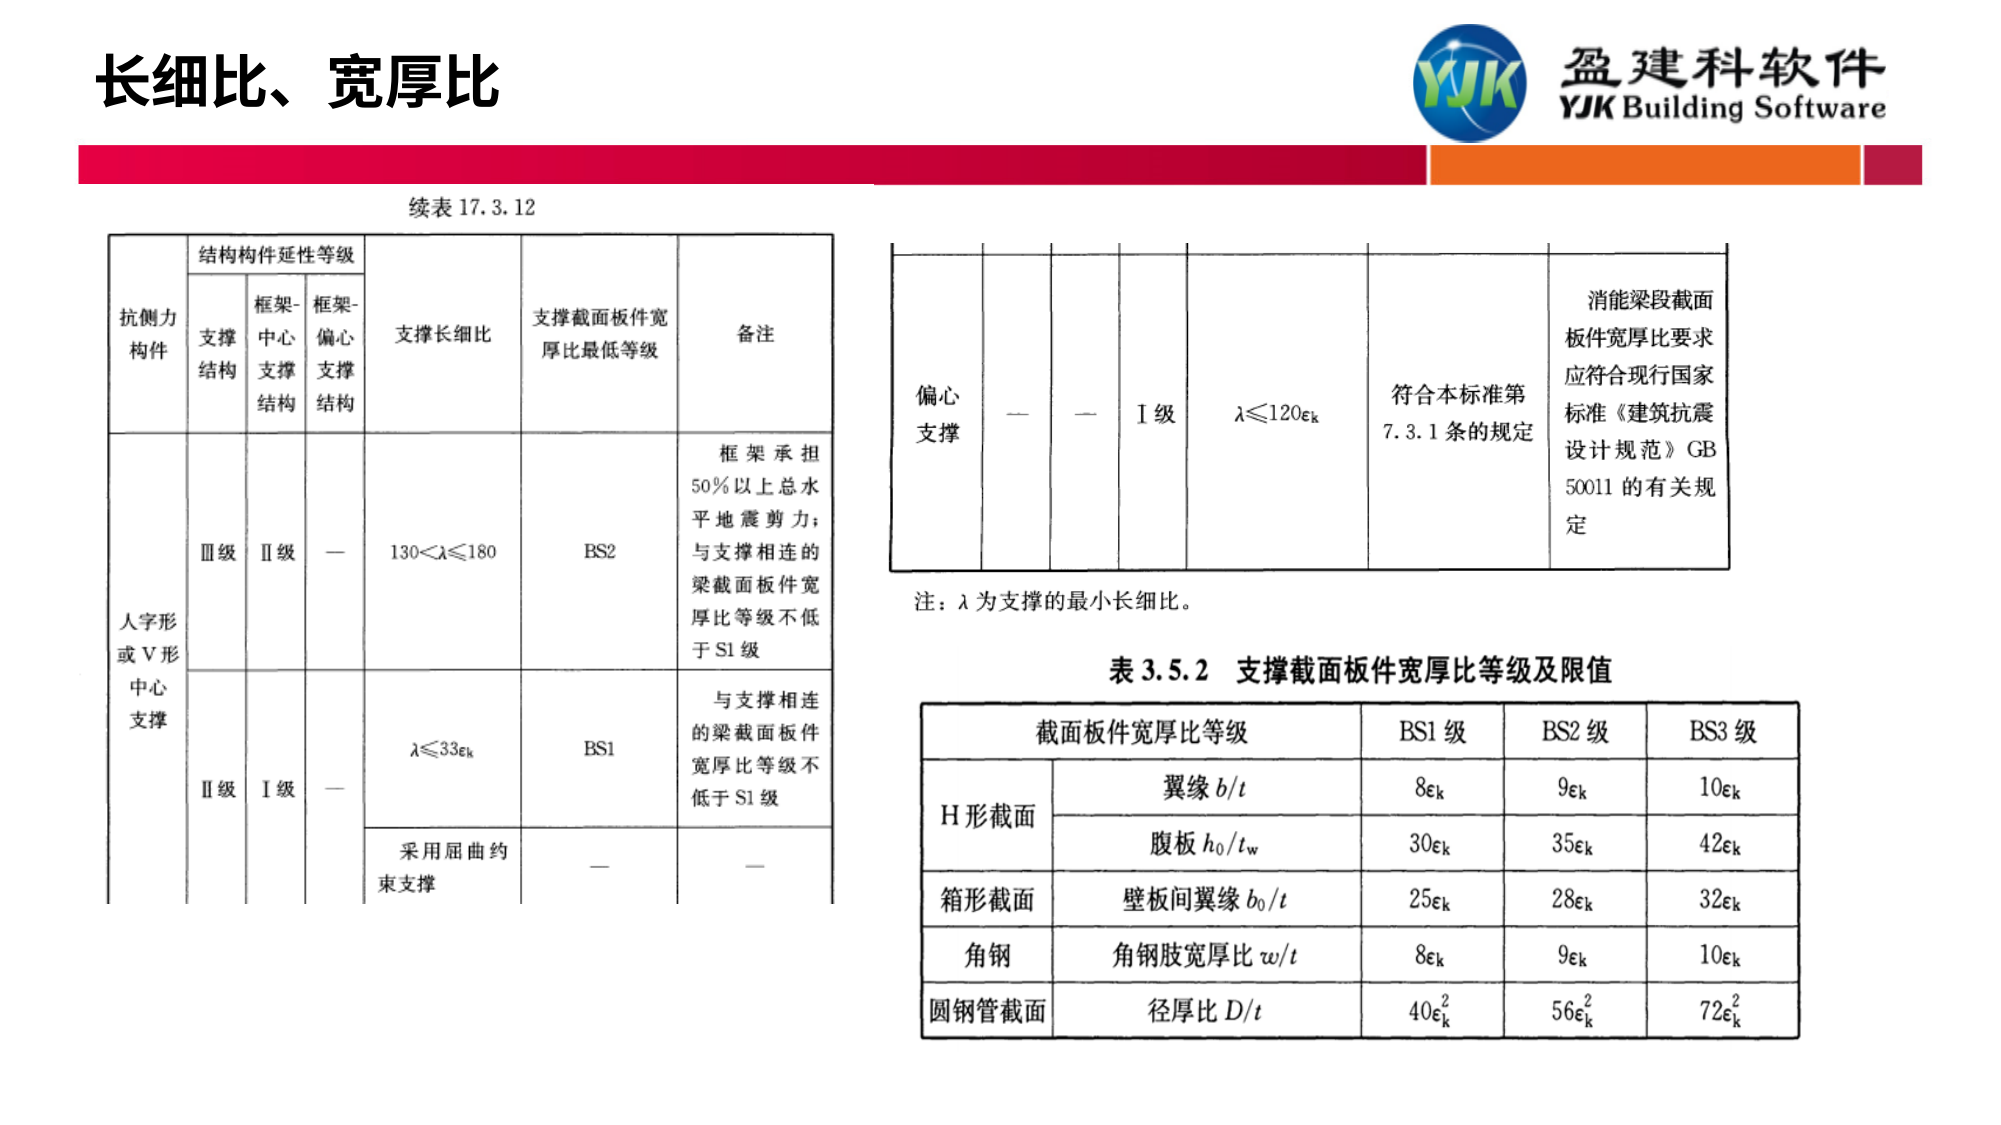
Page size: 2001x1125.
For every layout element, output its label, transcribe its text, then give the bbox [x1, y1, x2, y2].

picture [0, 2, 2001, 1125]
title 长细比、宽厚比 [78, 28, 1357, 133]
